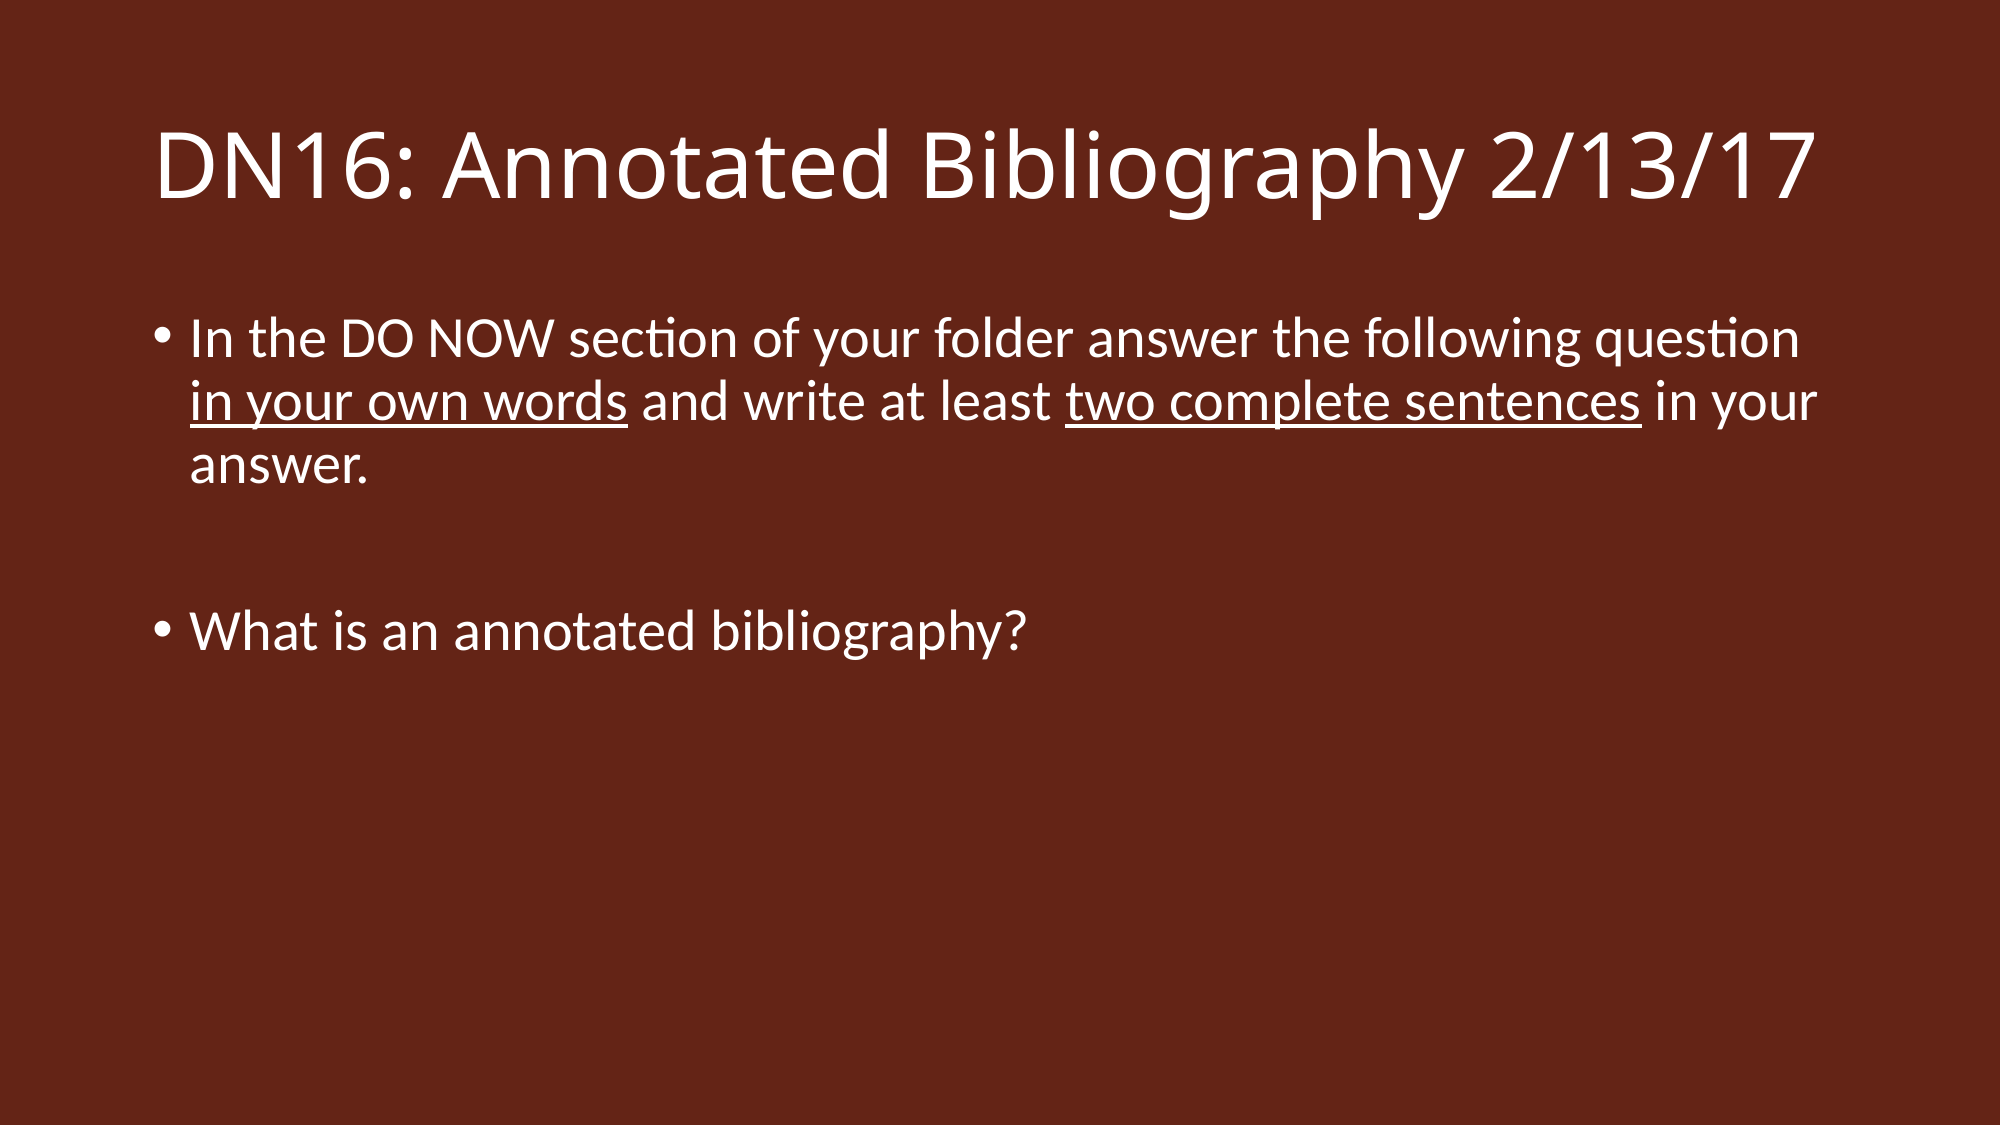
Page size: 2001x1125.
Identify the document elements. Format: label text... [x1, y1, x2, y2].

list In the DO NOW section of your folder answer the following question in your own words and write at least two complete sentences in your answer. What is an annotated bibliography? [137, 299, 1863, 1014]
title DN16: Annotated Bibliography 2/13/17 [137, 59, 1863, 278]
